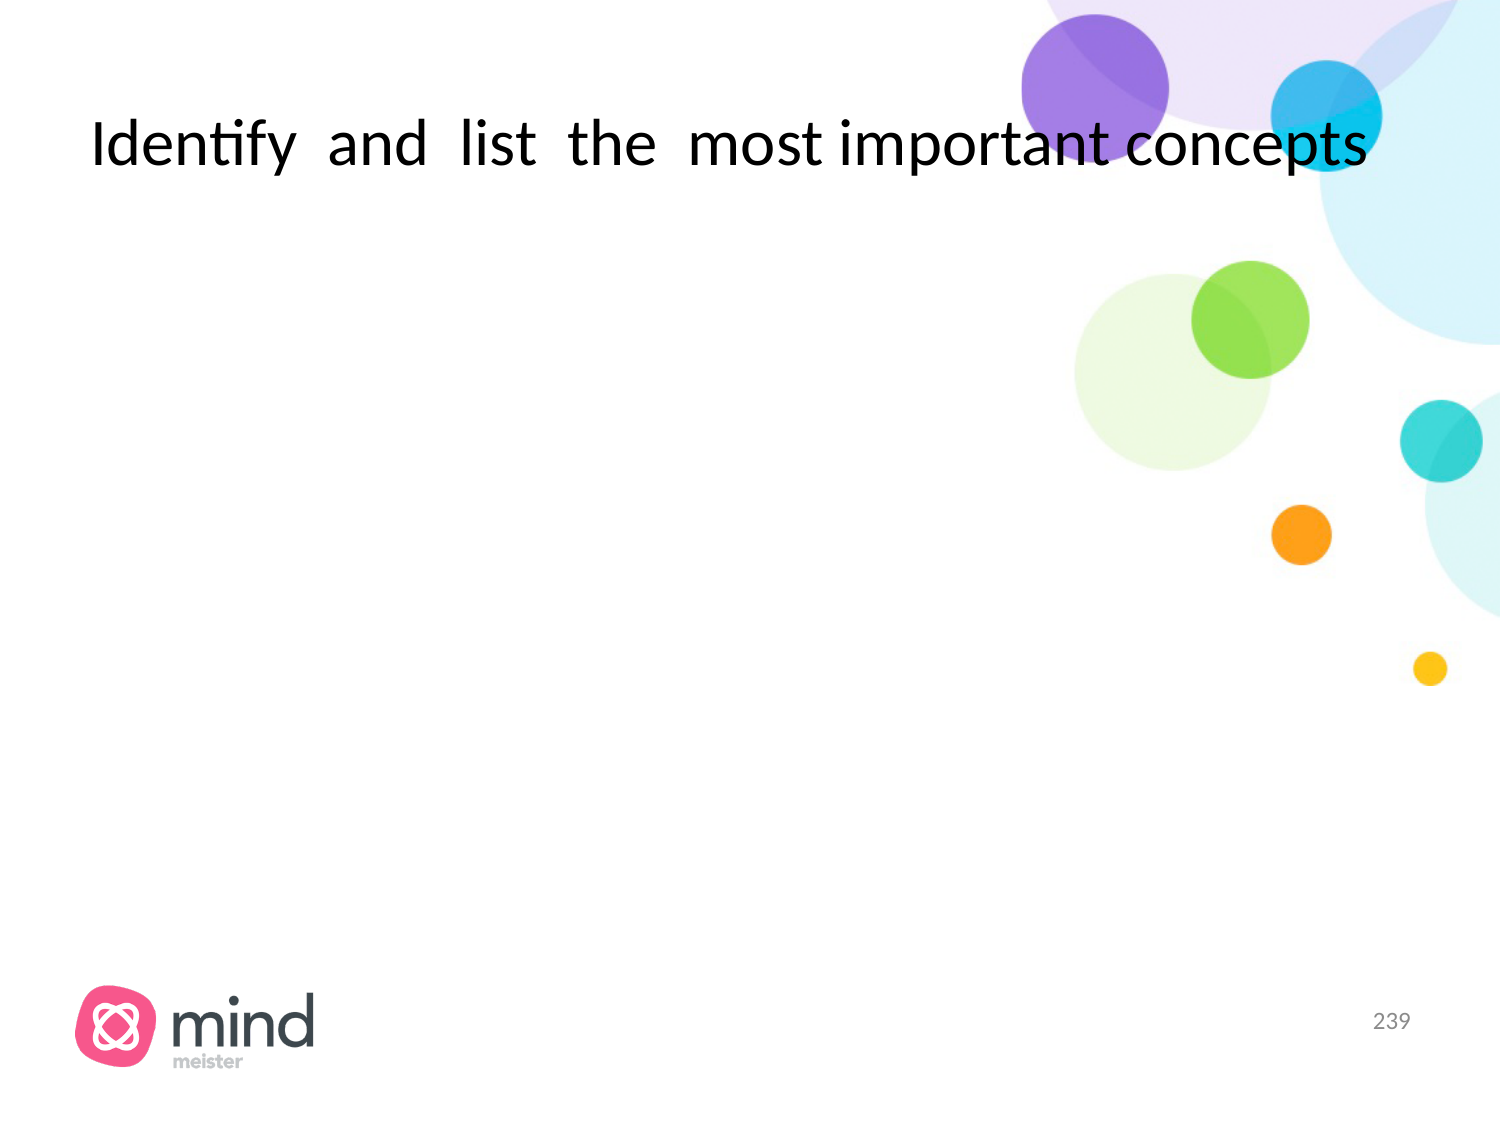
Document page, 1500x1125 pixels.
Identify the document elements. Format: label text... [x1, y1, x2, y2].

slide_number ‹#› [1076, 989, 1427, 1050]
picture [1021, 0, 1500, 686]
picture [75, 980, 314, 1072]
title Identify and list the most important concepts [75, 45, 1425, 233]
